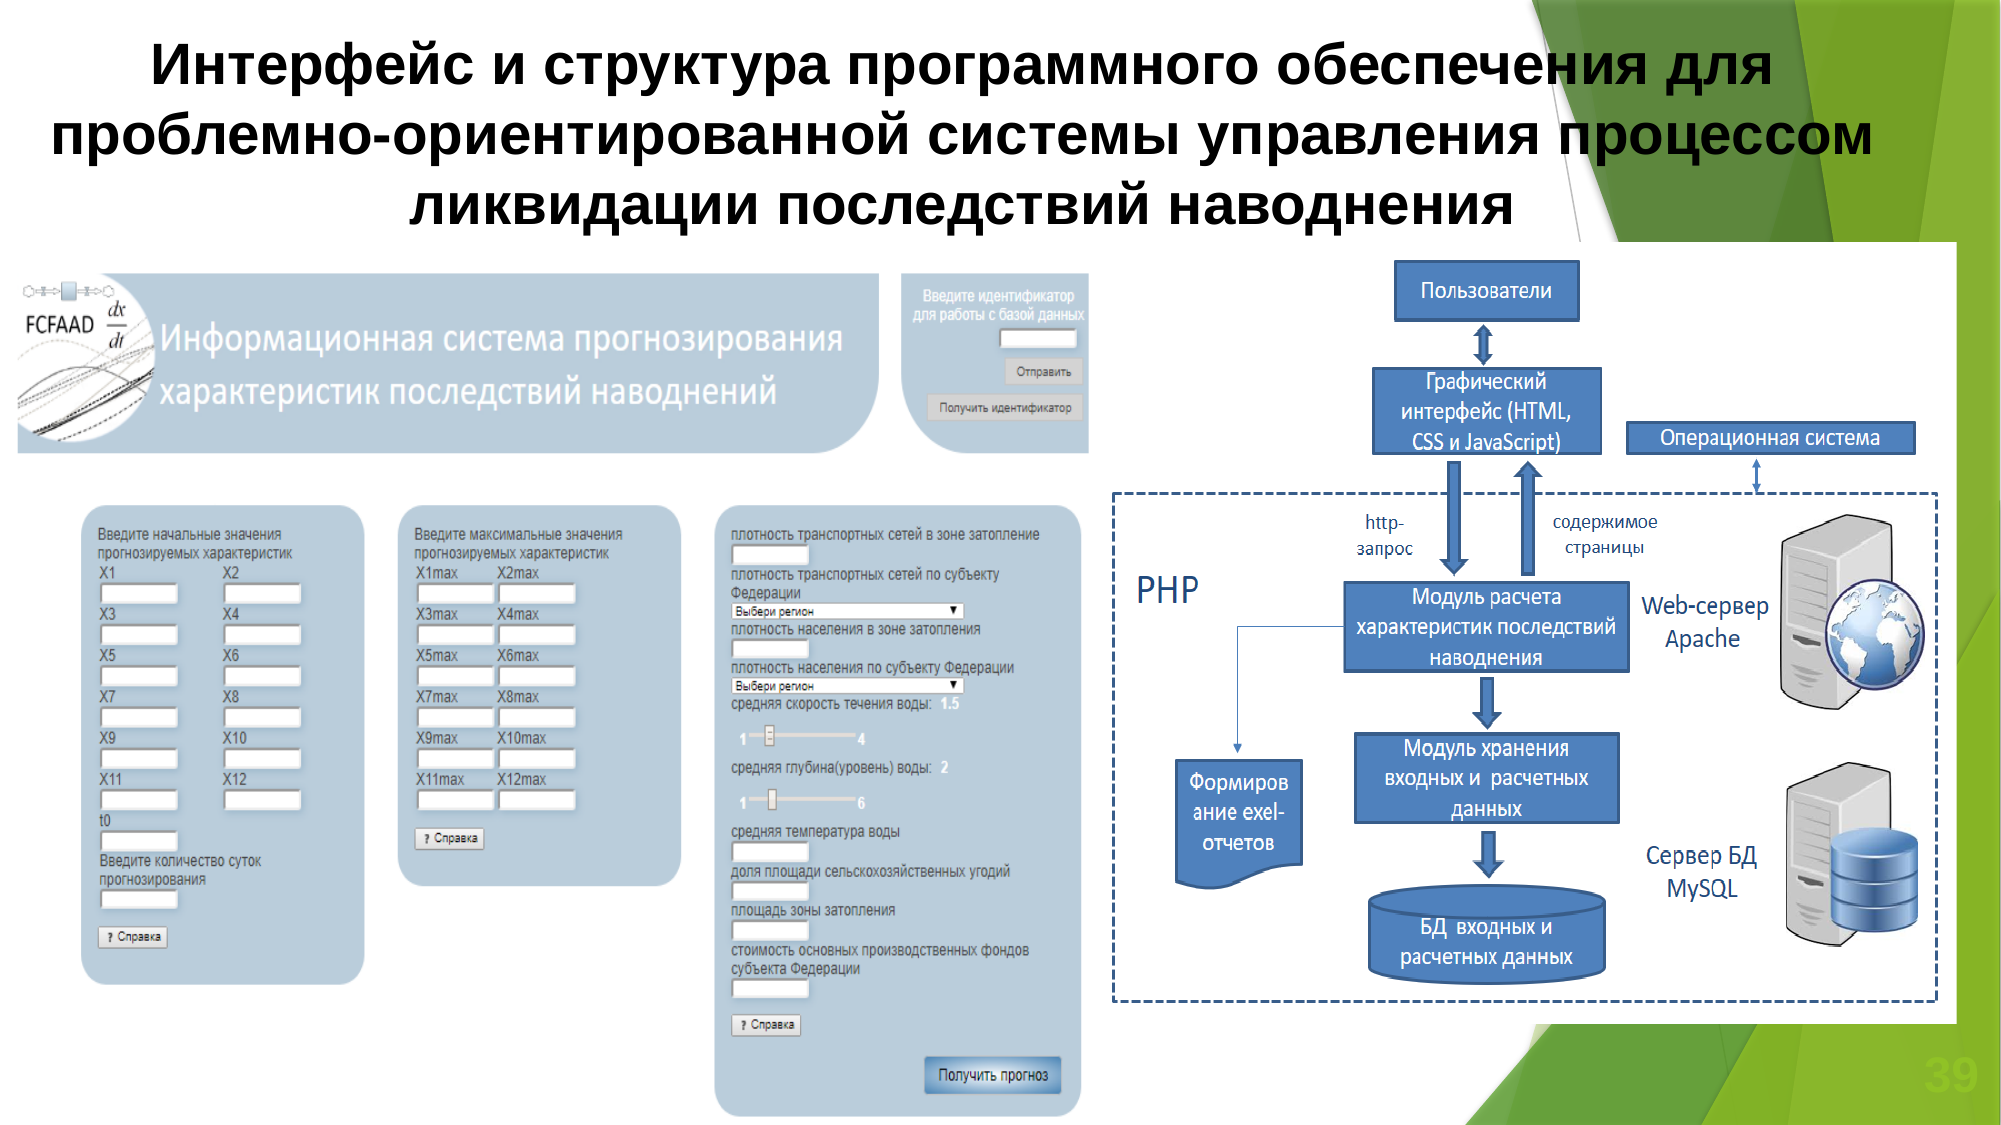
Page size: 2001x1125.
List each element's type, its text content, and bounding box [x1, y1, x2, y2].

slide_number 39 [1544, 1042, 1995, 1103]
text_box Интерфейс и структура программного обеспечения для проблемно-ориентированной системы управления процессом ликвидации последствий наводнения [0, 18, 1926, 244]
picture [0, 241, 1958, 1125]
